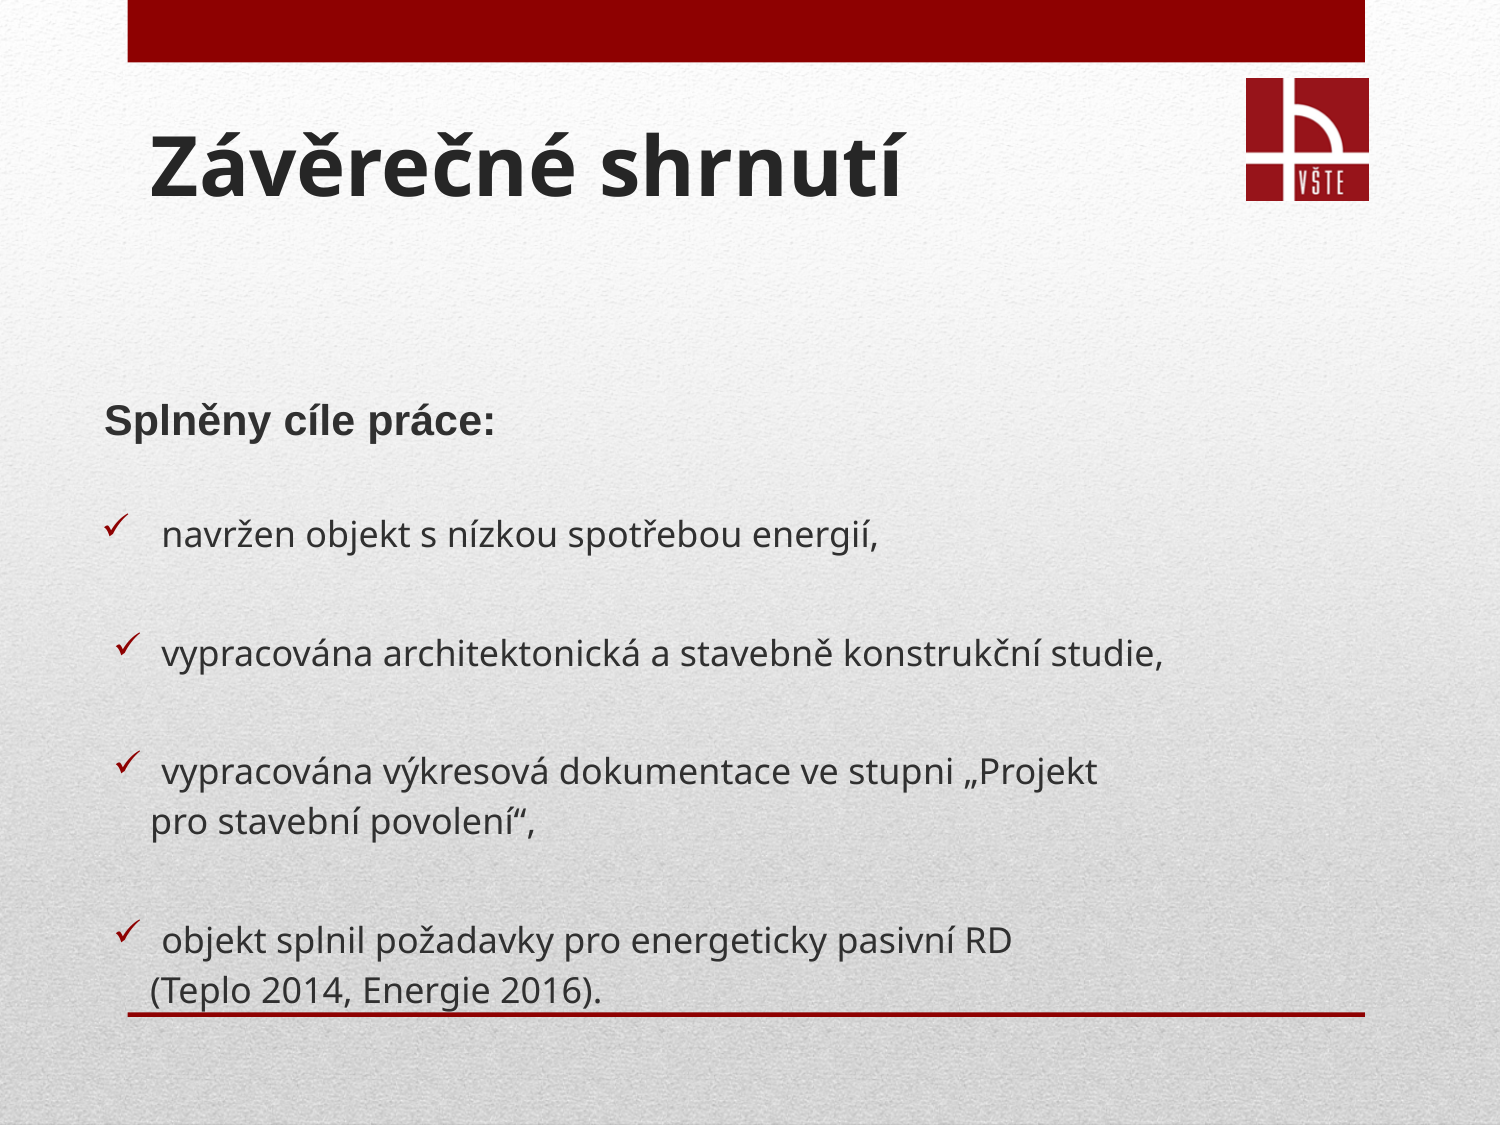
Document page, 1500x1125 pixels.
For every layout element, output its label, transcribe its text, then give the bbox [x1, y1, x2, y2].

list Splněny cíle práce: navržen objekt s nízkou spotřebou energií, vypracována architektonická a stavebně konstrukční studie, vypracována výkresová dokumentace ve stupni „Projekt pro stavební povolení“, objekt splnil požadavky pro energeticky pasivní RD (Teplo 2014, Energie 2016). [53, 385, 1459, 1023]
title Závěrečné shrnutí [135, 66, 1250, 221]
picture [1245, 77, 1369, 201]
